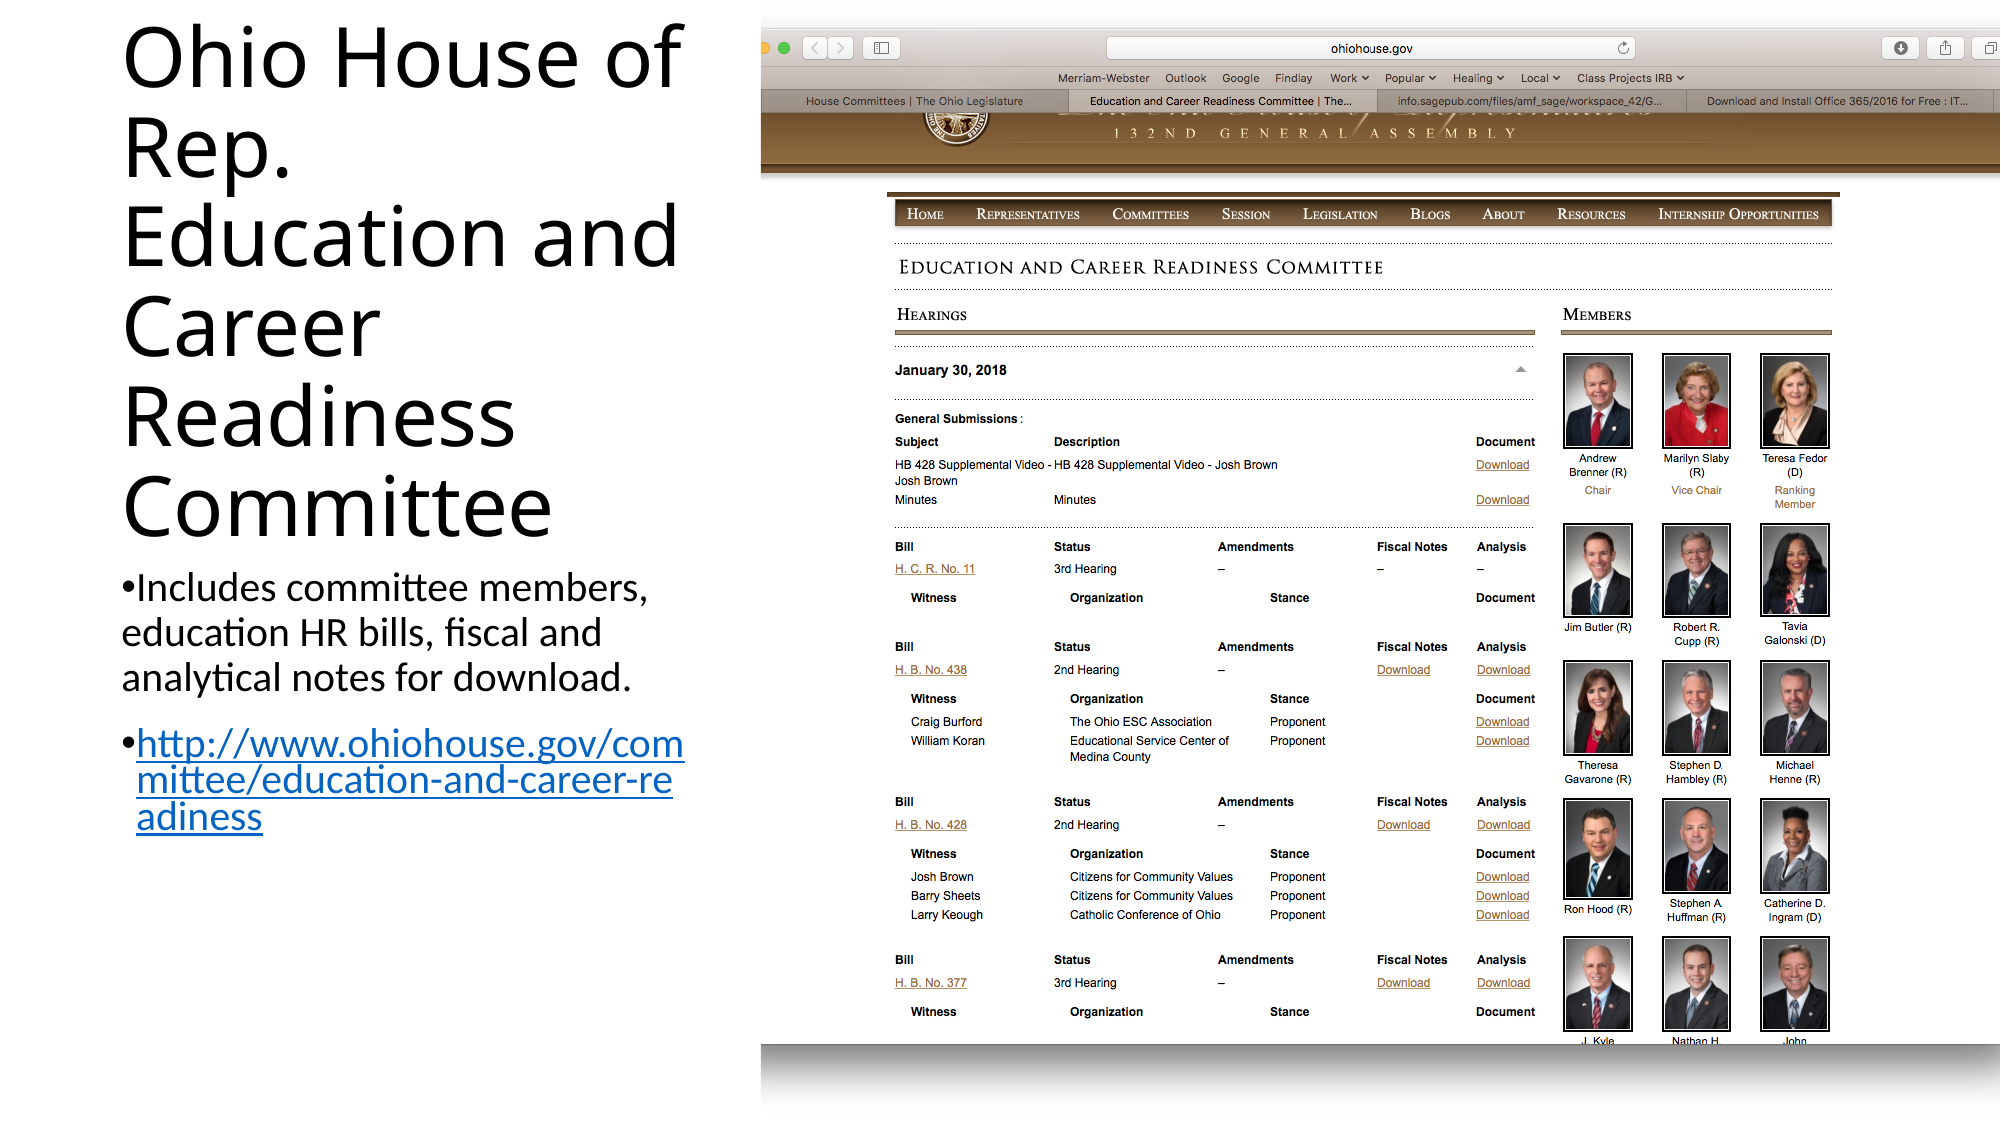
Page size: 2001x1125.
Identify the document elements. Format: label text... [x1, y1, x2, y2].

picture [760, 0, 2000, 1123]
list Includes committee members, education HR bills, fiscal and analytical notes for download. http://www.ohiohouse.gov/committee/education-and-career-readiness [106, 558, 706, 959]
title Ohio House of Rep. Education and Career Readiness Committee [106, 103, 706, 467]
